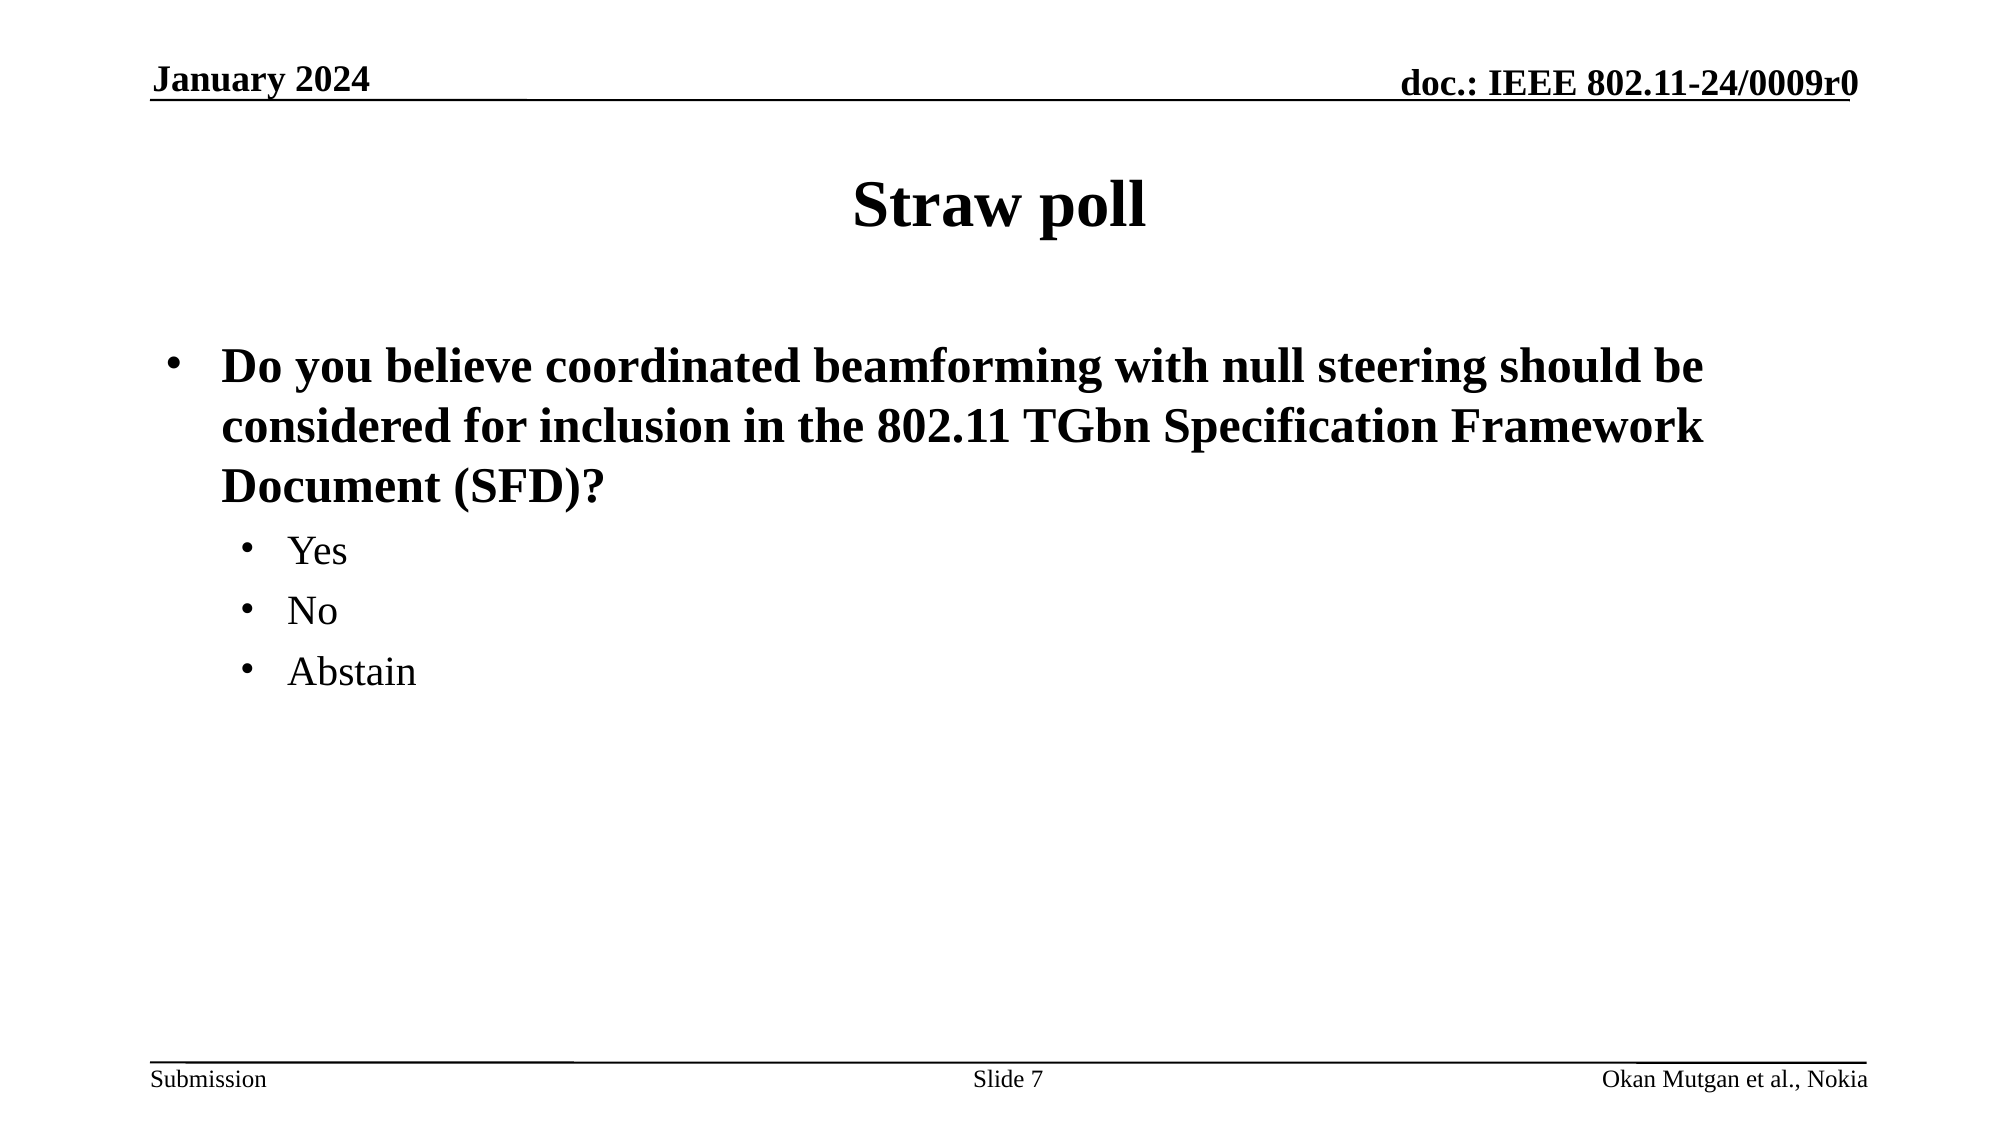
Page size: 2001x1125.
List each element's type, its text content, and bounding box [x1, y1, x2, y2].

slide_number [152, 54, 563, 100]
list Do you believe coordinated beamforming with null steering should be considered for inclusion in the 802.11 TGbn Specification Framework Document (SFD)? Yes No Abstain [149, 324, 1850, 1000]
slide_number Slide 7 [950, 1061, 1067, 1123]
footer Okan Mutgan et al., Nokia [1171, 1061, 1869, 1093]
title Straw poll [149, 112, 1850, 288]
